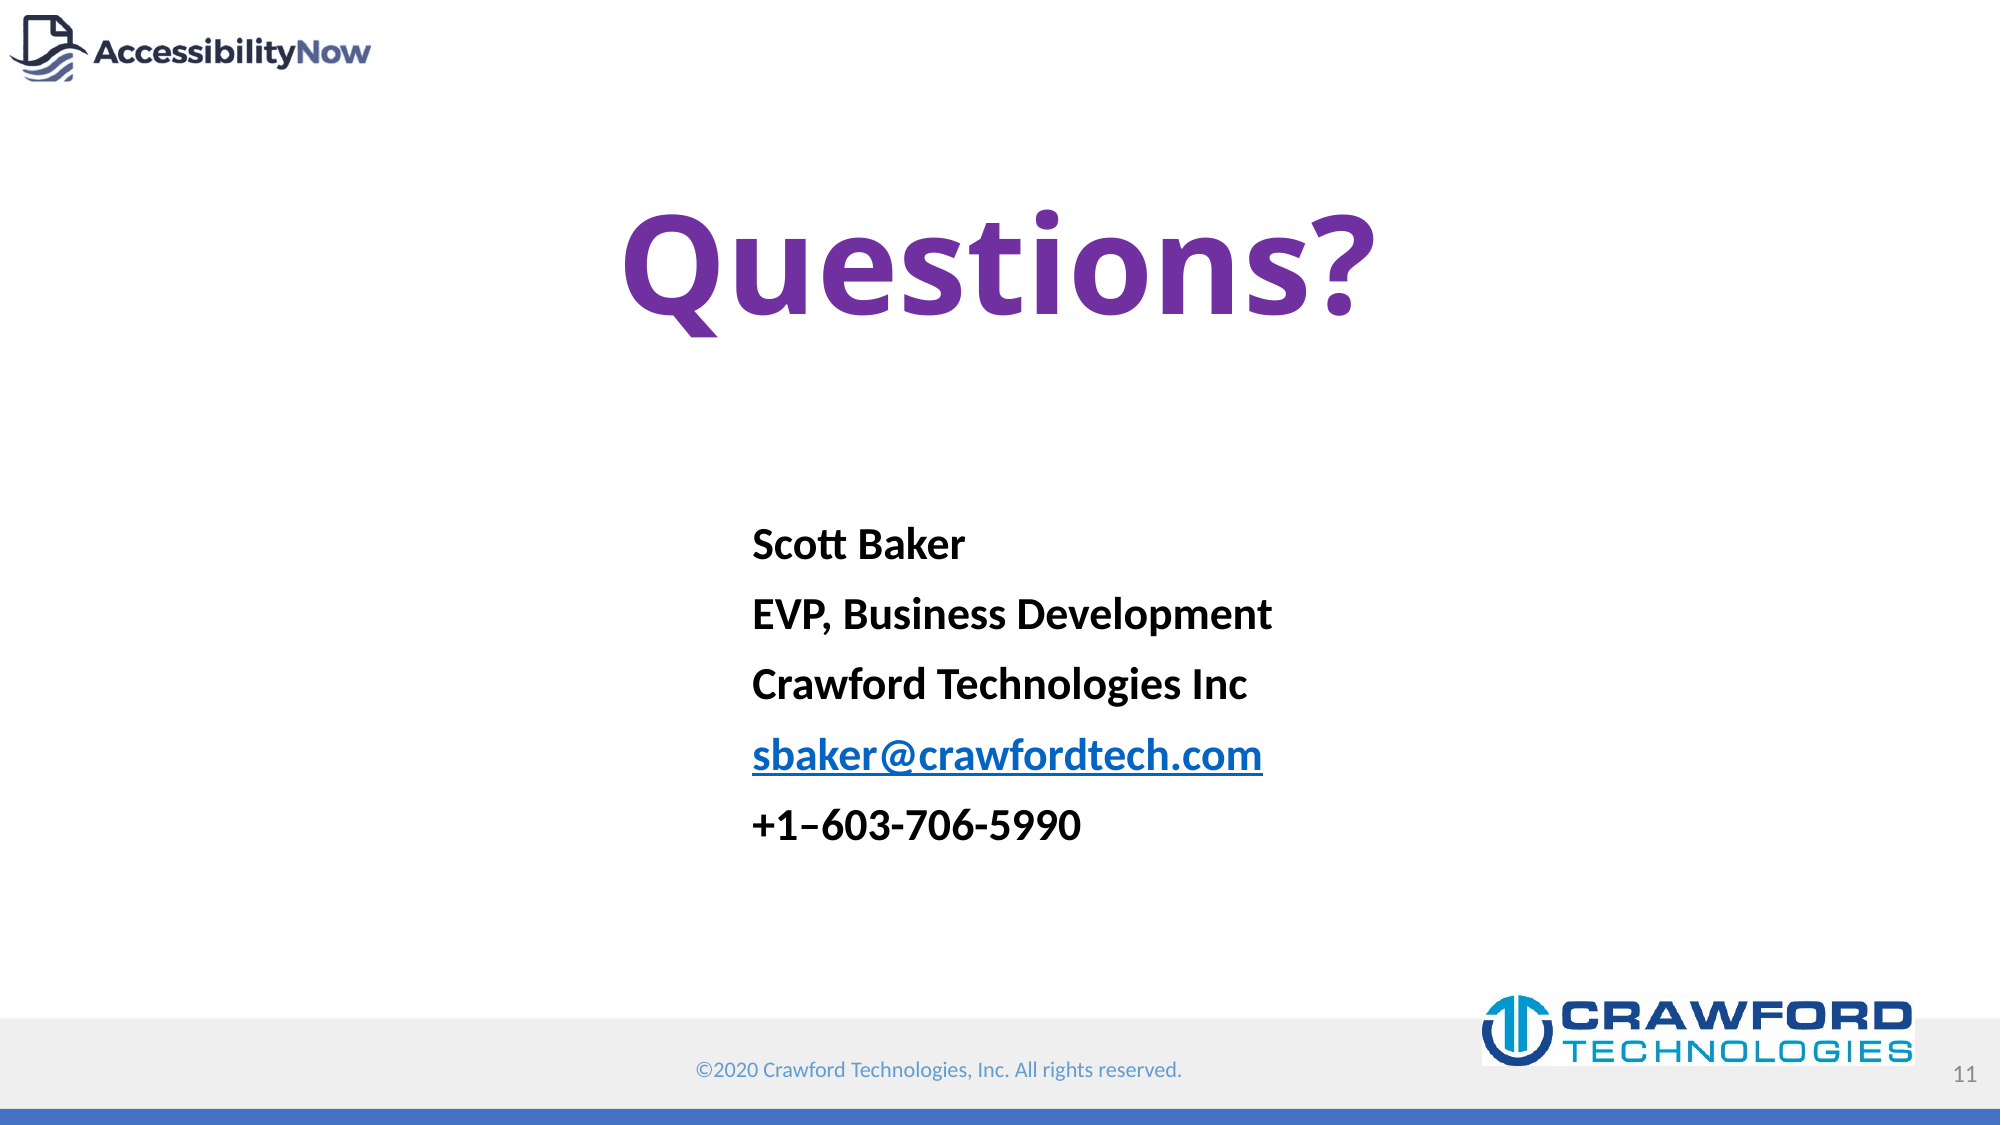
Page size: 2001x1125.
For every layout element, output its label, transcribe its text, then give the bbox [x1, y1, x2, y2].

text_box Scott Baker EVP, Business Development Crawford Technologies Inc sbaker@crawfordtech.com +1–603-706-5990 [737, 512, 1292, 775]
title Questions? [348, 200, 1647, 352]
picture [0, 7, 380, 90]
picture [1482, 994, 1915, 1066]
